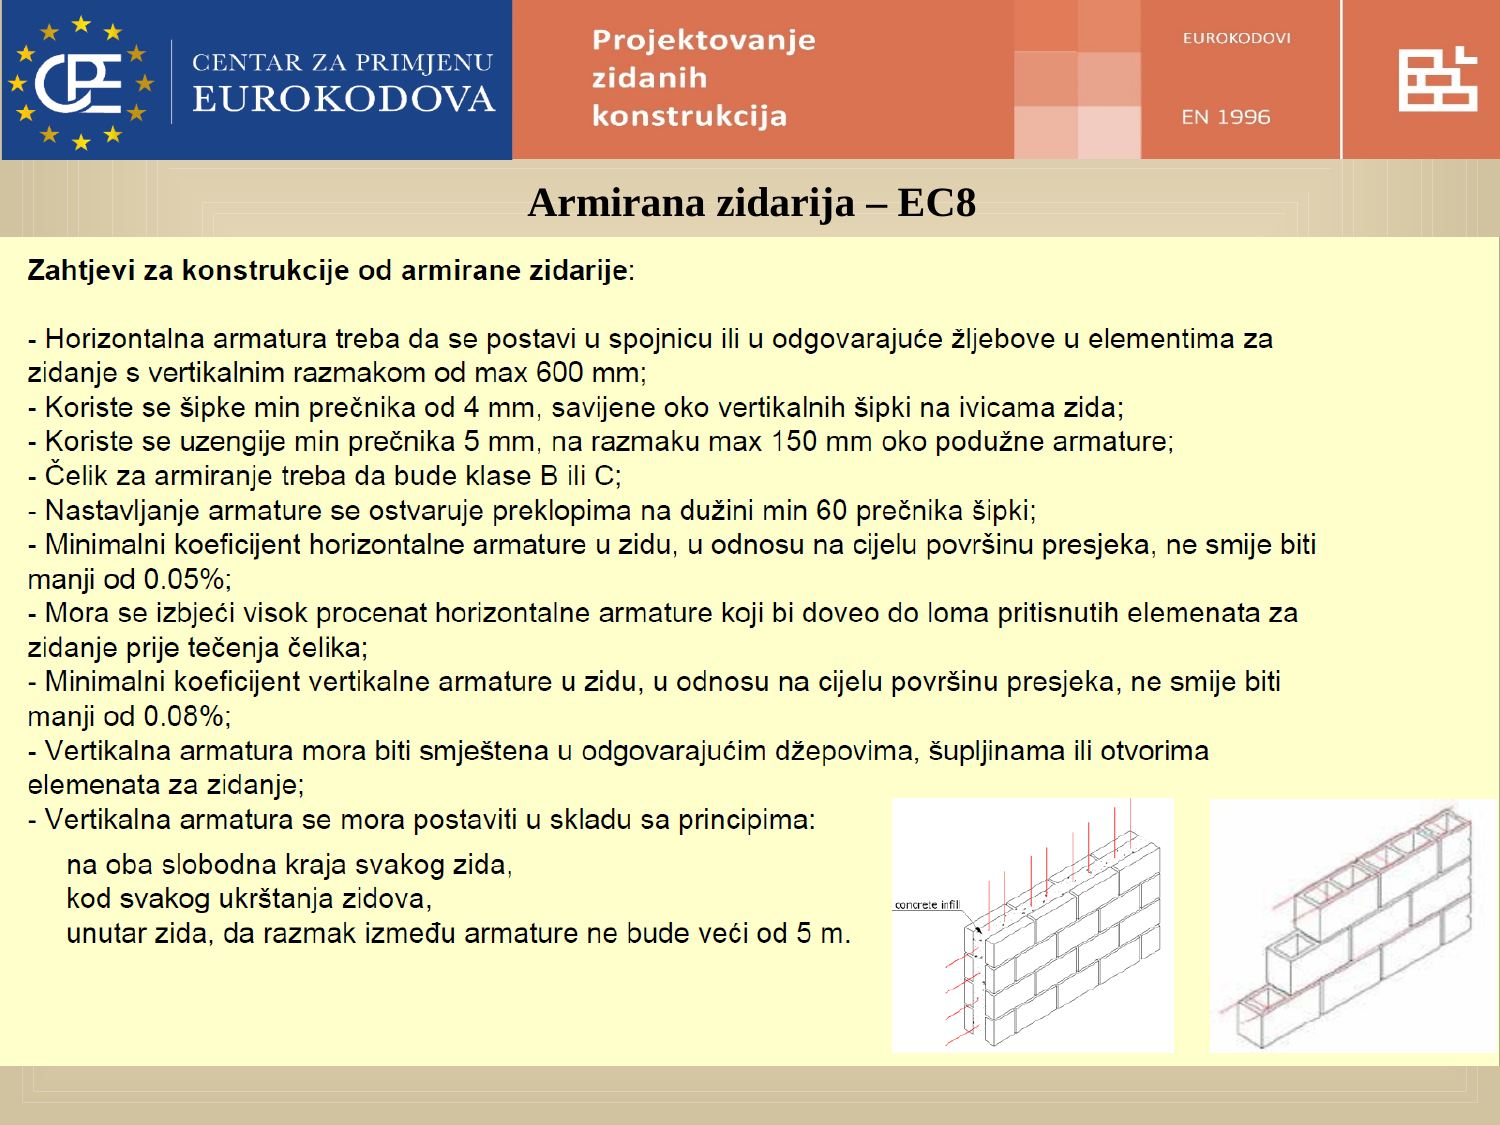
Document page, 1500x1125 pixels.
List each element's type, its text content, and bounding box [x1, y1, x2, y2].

picture [0, 237, 1500, 1066]
picture [1, 0, 1500, 160]
text_box Armirana zidarija – EC8 [512, 167, 1013, 233]
